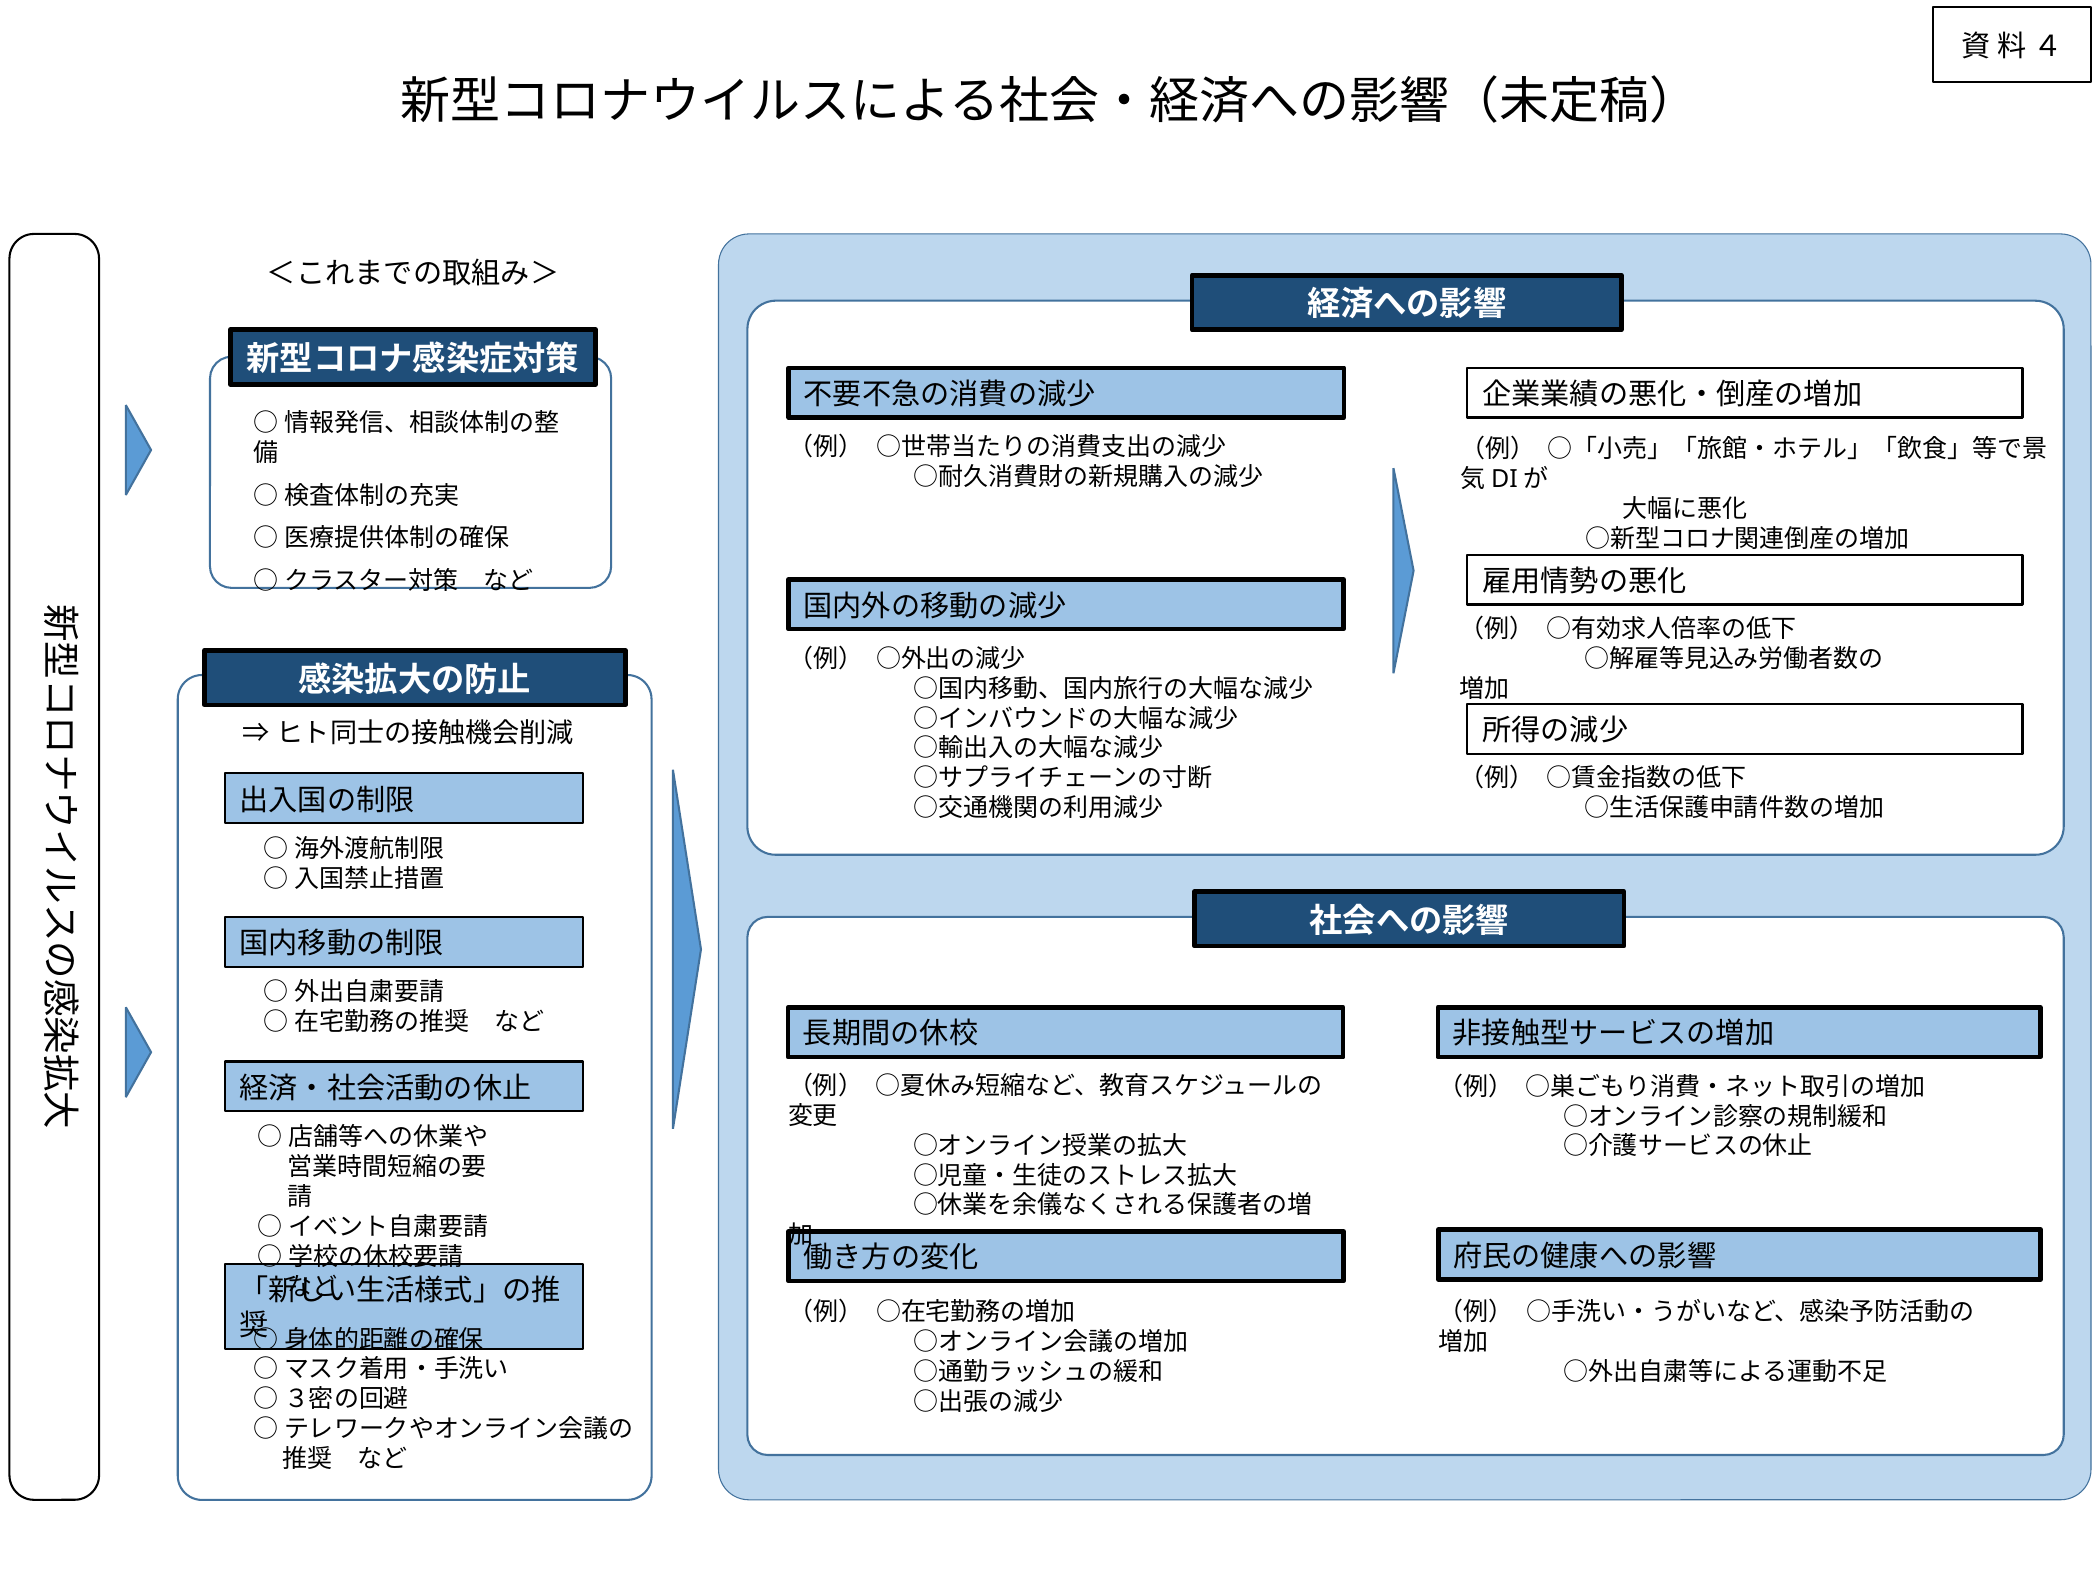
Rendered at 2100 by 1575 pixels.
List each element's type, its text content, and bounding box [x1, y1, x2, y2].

text_box [124, 404, 153, 496]
text_box ○外出自粛要請 ○在宅勤務の推奨 など [249, 968, 612, 1043]
text_box 「新しい生活様式」の推奨 [224, 1264, 584, 1349]
text_box [208, 355, 613, 589]
text_box 雇用情勢の悪化 [1467, 560, 2023, 605]
text_box 企業業績の悪化・倒産の増加 [1467, 367, 2023, 418]
text_box 新型コロナ感染症対策 [230, 329, 596, 385]
text_box （例） ○手洗い・うがいなど、感染予防活動の増加 ○外出自粛等による運動不足 [1423, 1288, 2009, 1394]
text_box ＜これまでの取組み＞ [230, 246, 596, 297]
text_box 府民の健康への影響 [1438, 1229, 2041, 1280]
text_box （例） ○有効求人倍率の低下 ○解雇等見込み労働者数の増加 [1444, 604, 1922, 710]
text_box 社会への影響 [1194, 891, 1624, 947]
text_box 国内移動の制限 [224, 917, 584, 967]
text_box [124, 1006, 153, 1098]
text_box 感染拡大の防止 [204, 650, 626, 705]
text_box 経済・社会活動の休止 [224, 1061, 584, 1112]
text_box 所得の減少 [1467, 703, 2023, 754]
text_box （例） ○夏休み短縮など、教育スケジュールの変更 ○オンライン授業の拡大 ○児童・生徒のストレス拡大 ○休業を余儀なくされる保護者の増加 [773, 1061, 1344, 1257]
text_box [671, 769, 703, 1129]
text_box 経済への影響 [1192, 275, 1622, 330]
text_box ⇒ヒト同士の接触機会削減 [227, 707, 601, 756]
text_box （例） ○賃金指数の低下 ○生活保護申請件数の増加 [1444, 754, 1943, 829]
title 新型コロナウイルスによる社会・経済への影響（未定稿） [0, 68, 2100, 142]
text_box 働き方の変化 [788, 1257, 1344, 1282]
text_box 非接触型サービスの増加 [1437, 1007, 2041, 1057]
text_box [1392, 467, 1415, 674]
text_box （例） ○「小売」「旅館・ホテル」「飲食」等で景気DIが 大幅に悪化 ○新型コロナ関連倒産の増加 [1445, 424, 2064, 560]
text_box ○情報発信、相談体制の整備 ○検査体制の充実 ○医療提供体制の確保 ○クラスター対策 など [238, 399, 598, 602]
text_box 長期間の休校 [788, 1007, 1344, 1058]
text_box （例） ○外出の減少 ○国内移動、国内旅行の大幅な減少 ○インバウンドの大幅な減少 ○輸出入の大幅な減少 ○サプライチェーンの寸断 ○交通機関の利用減少 [773, 634, 1395, 830]
text_box 出入国の制限 [224, 773, 584, 824]
text_box ○身体的距離の確保 ○マスク着用・手洗い ○３密の回避 ○テレワークやオンライン会議の推奨 など [238, 1315, 652, 1481]
text_box 資 料 ４ [1933, 6, 2091, 82]
text_box 不要不急の消費の減少 [788, 367, 1344, 418]
text_box 新型コロナウイルスの感染拡大 [8, 232, 101, 1501]
text_box [746, 915, 2065, 1457]
text_box 国内外の移動の減少 [788, 579, 1344, 630]
text_box [746, 299, 2065, 856]
text_box ○海外渡航制限 ○入国禁止措置 [248, 824, 611, 900]
text_box （例） ○世帯当たりの消費支出の減少 ○耐久消費財の新規購入の減少 [773, 423, 1287, 528]
text_box ○店舗等への休業や 営業時間短縮の要請 ○イベント自粛要請 ○学校の休校要請 など [242, 1113, 524, 1308]
text_box [717, 232, 2093, 1501]
text_box （例） ○巣ごもり消費・ネット取引の増加 ○オンライン診察の規制緩和 ○介護サービスの休止 [1423, 1062, 2041, 1168]
text_box （例） ○在宅勤務の増加 ○オンライン会議の増加 ○通勤ラッシュの緩和 ○出張の減少 [773, 1288, 1344, 1423]
text_box [176, 673, 653, 1501]
